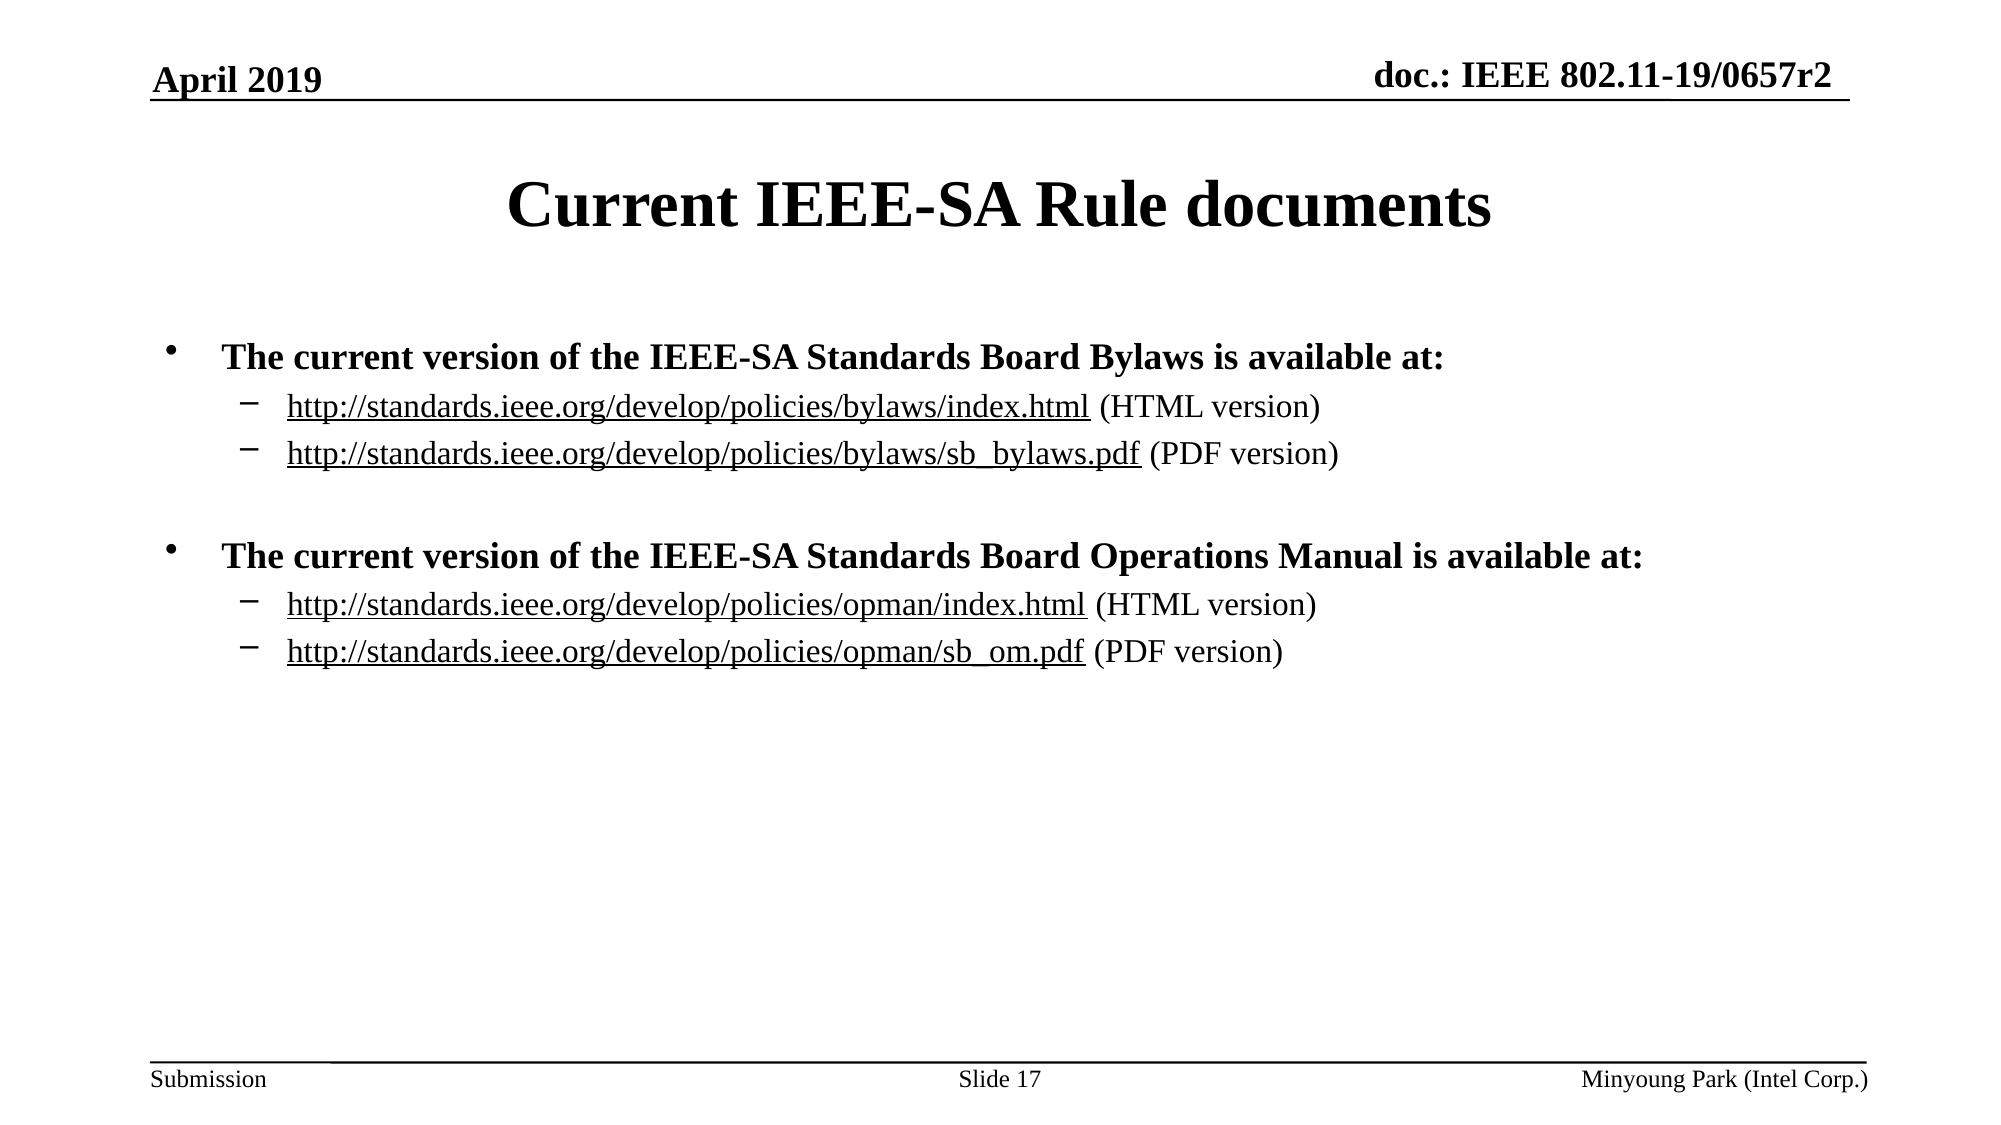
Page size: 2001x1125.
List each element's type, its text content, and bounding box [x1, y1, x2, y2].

slide_number Slide 17 [957, 1061, 1042, 1093]
list The current version of the IEEE-SA Standards Board Bylaws is available at: http://standards.ieee.org/develop/policies/bylaws/index.html (HTML version) http://standards.ieee.org/develop/policies/bylaws/sb_bylaws.pdf (PDF version) The current version of the IEEE-SA Standards Board Operations Manual is available at: http://standards.ieee.org/develop/policies/opman/index.html (HTML version) http://standards.ieee.org/develop/policies/opman/sb_om.pdf (PDF version) [150, 324, 1850, 1000]
title Current IEEE-SA Rule documents [150, 112, 1850, 288]
footer Minyoung Park (Intel Corp.) [1266, 1061, 1869, 1093]
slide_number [152, 54, 347, 101]
